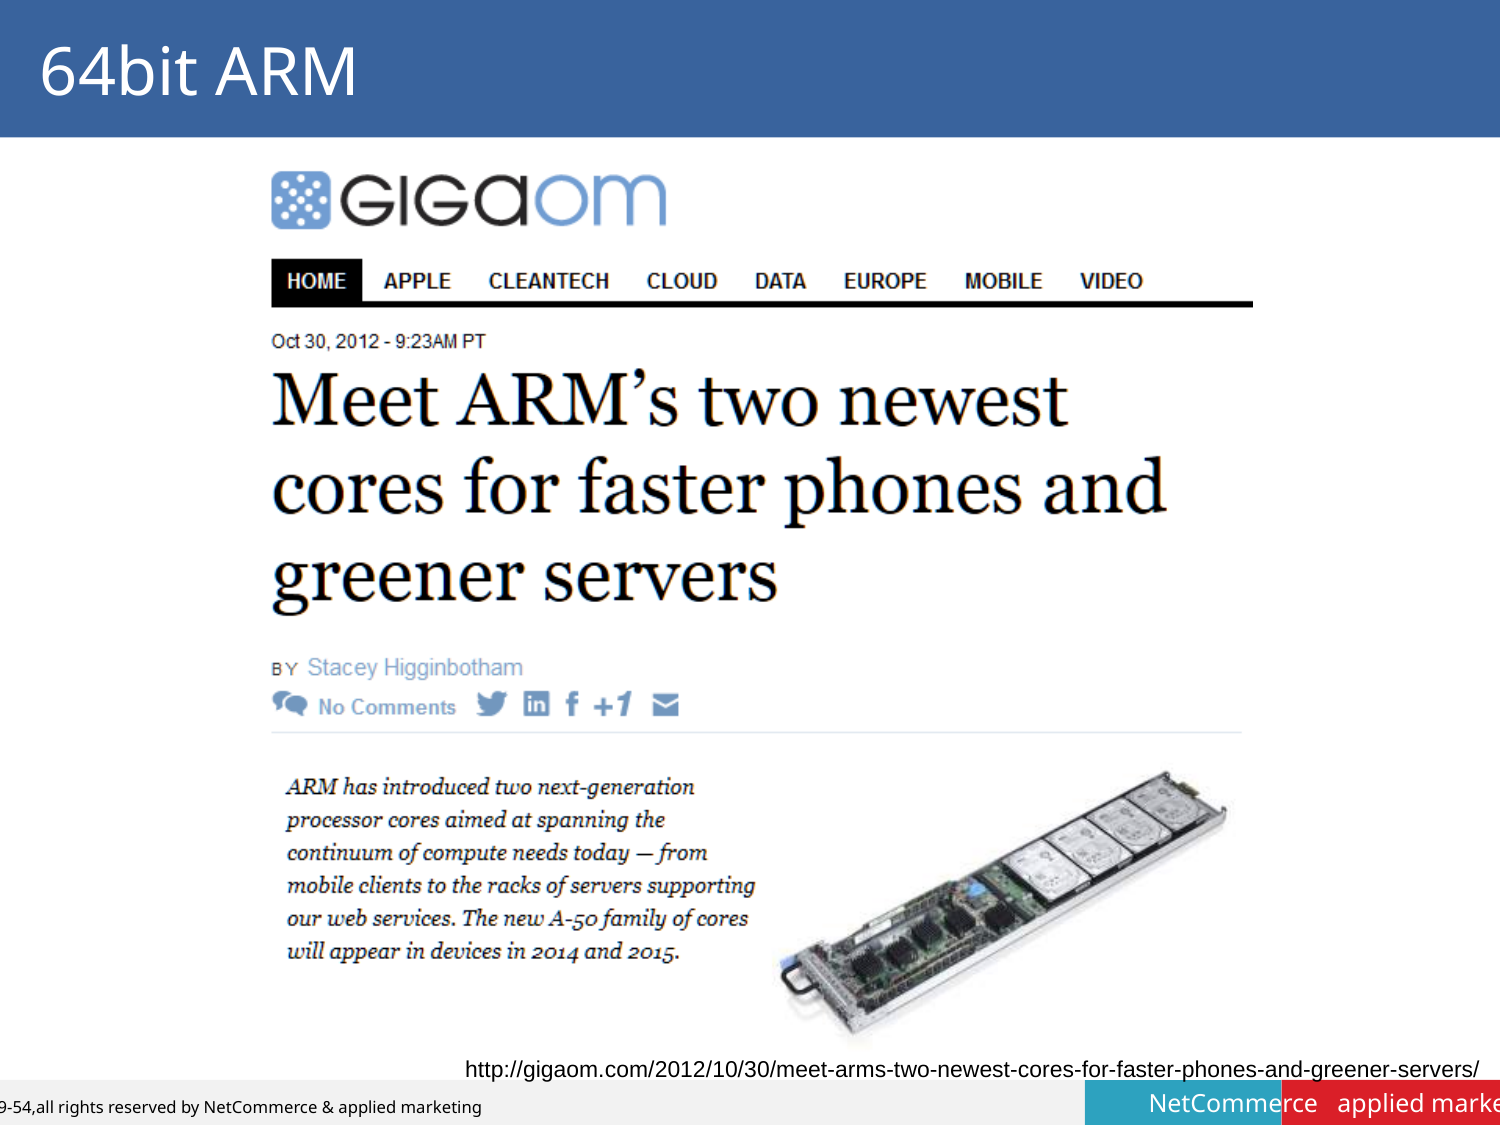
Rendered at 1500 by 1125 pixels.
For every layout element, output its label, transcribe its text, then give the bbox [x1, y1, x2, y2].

text_box http://gigaom.com/2012/10/30/meet-arms-two-newest-cores-for-faster-phones-and-greener-servers/ [265, 1046, 1496, 1089]
title 64bit ARM [24, 24, 1375, 113]
picture [253, 148, 1253, 1056]
